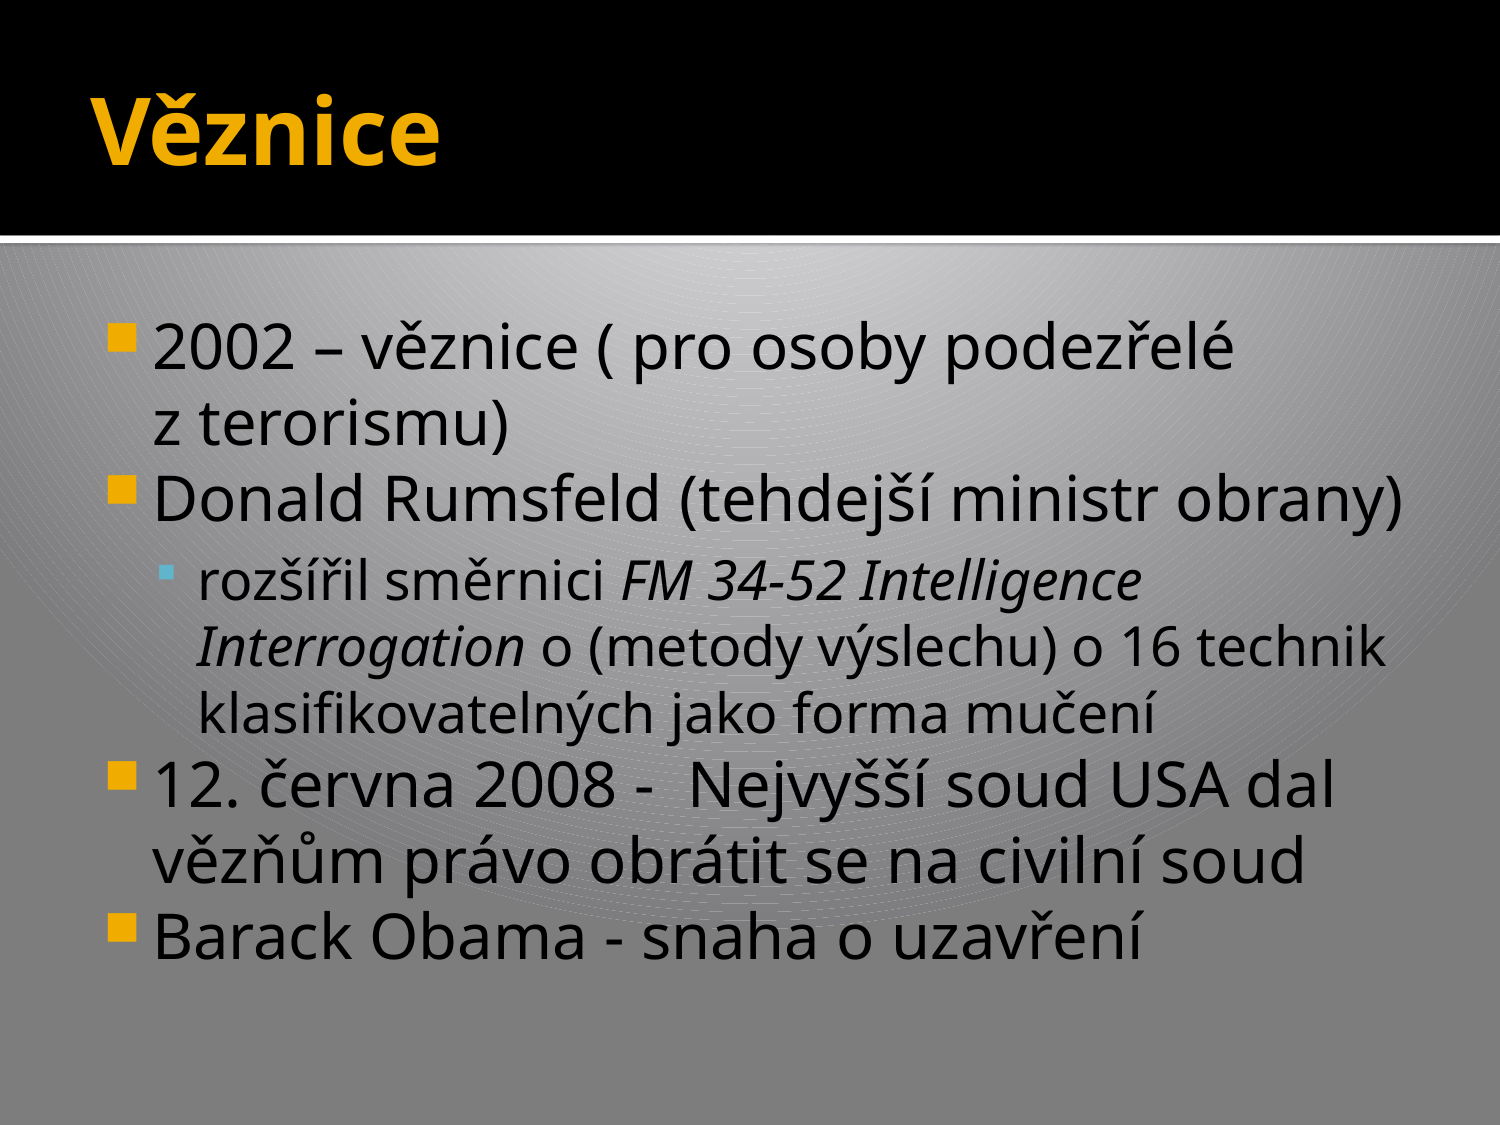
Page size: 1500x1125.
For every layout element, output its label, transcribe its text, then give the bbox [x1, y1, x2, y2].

list 2002 – věznice ( pro osoby podezřelé z terorismu) Donald Rumsfeld (tehdejší ministr obrany) rozšířil směrnici FM 34-52 Intelligence Interrogation o (metody výslechu) o 16 technik klasifikovatelných jako forma mučení 12. června 2008 - Nejvyšší soud USA dal vězňům právo obrátit se na civilní soud Barack Obama - snaha o uzavření [75, 291, 1425, 1050]
title Věznice [75, 25, 1425, 231]
